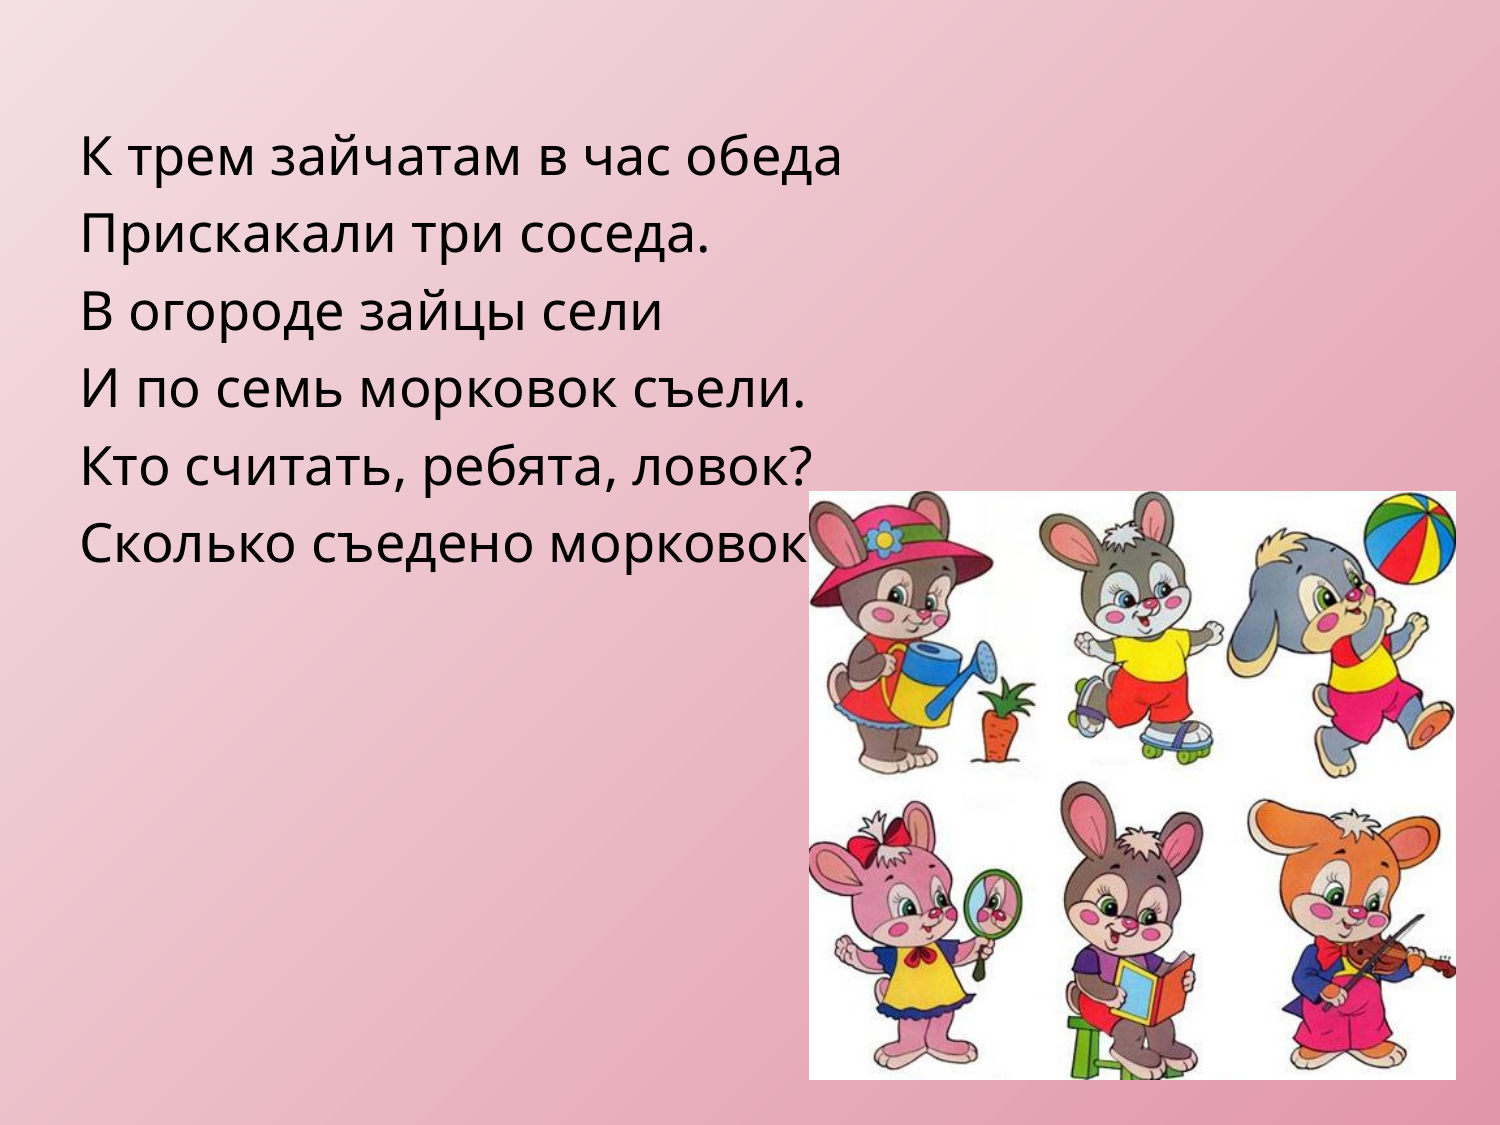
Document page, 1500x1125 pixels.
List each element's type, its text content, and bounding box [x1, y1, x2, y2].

picture [808, 491, 1457, 1081]
list К трем зайчатам в час обеда Прискакали три соседа. В огороде зайцы сели И по семь морковок съели. Кто считать, ребята, ловок? Сколько съедено морковок? [64, 113, 906, 909]
